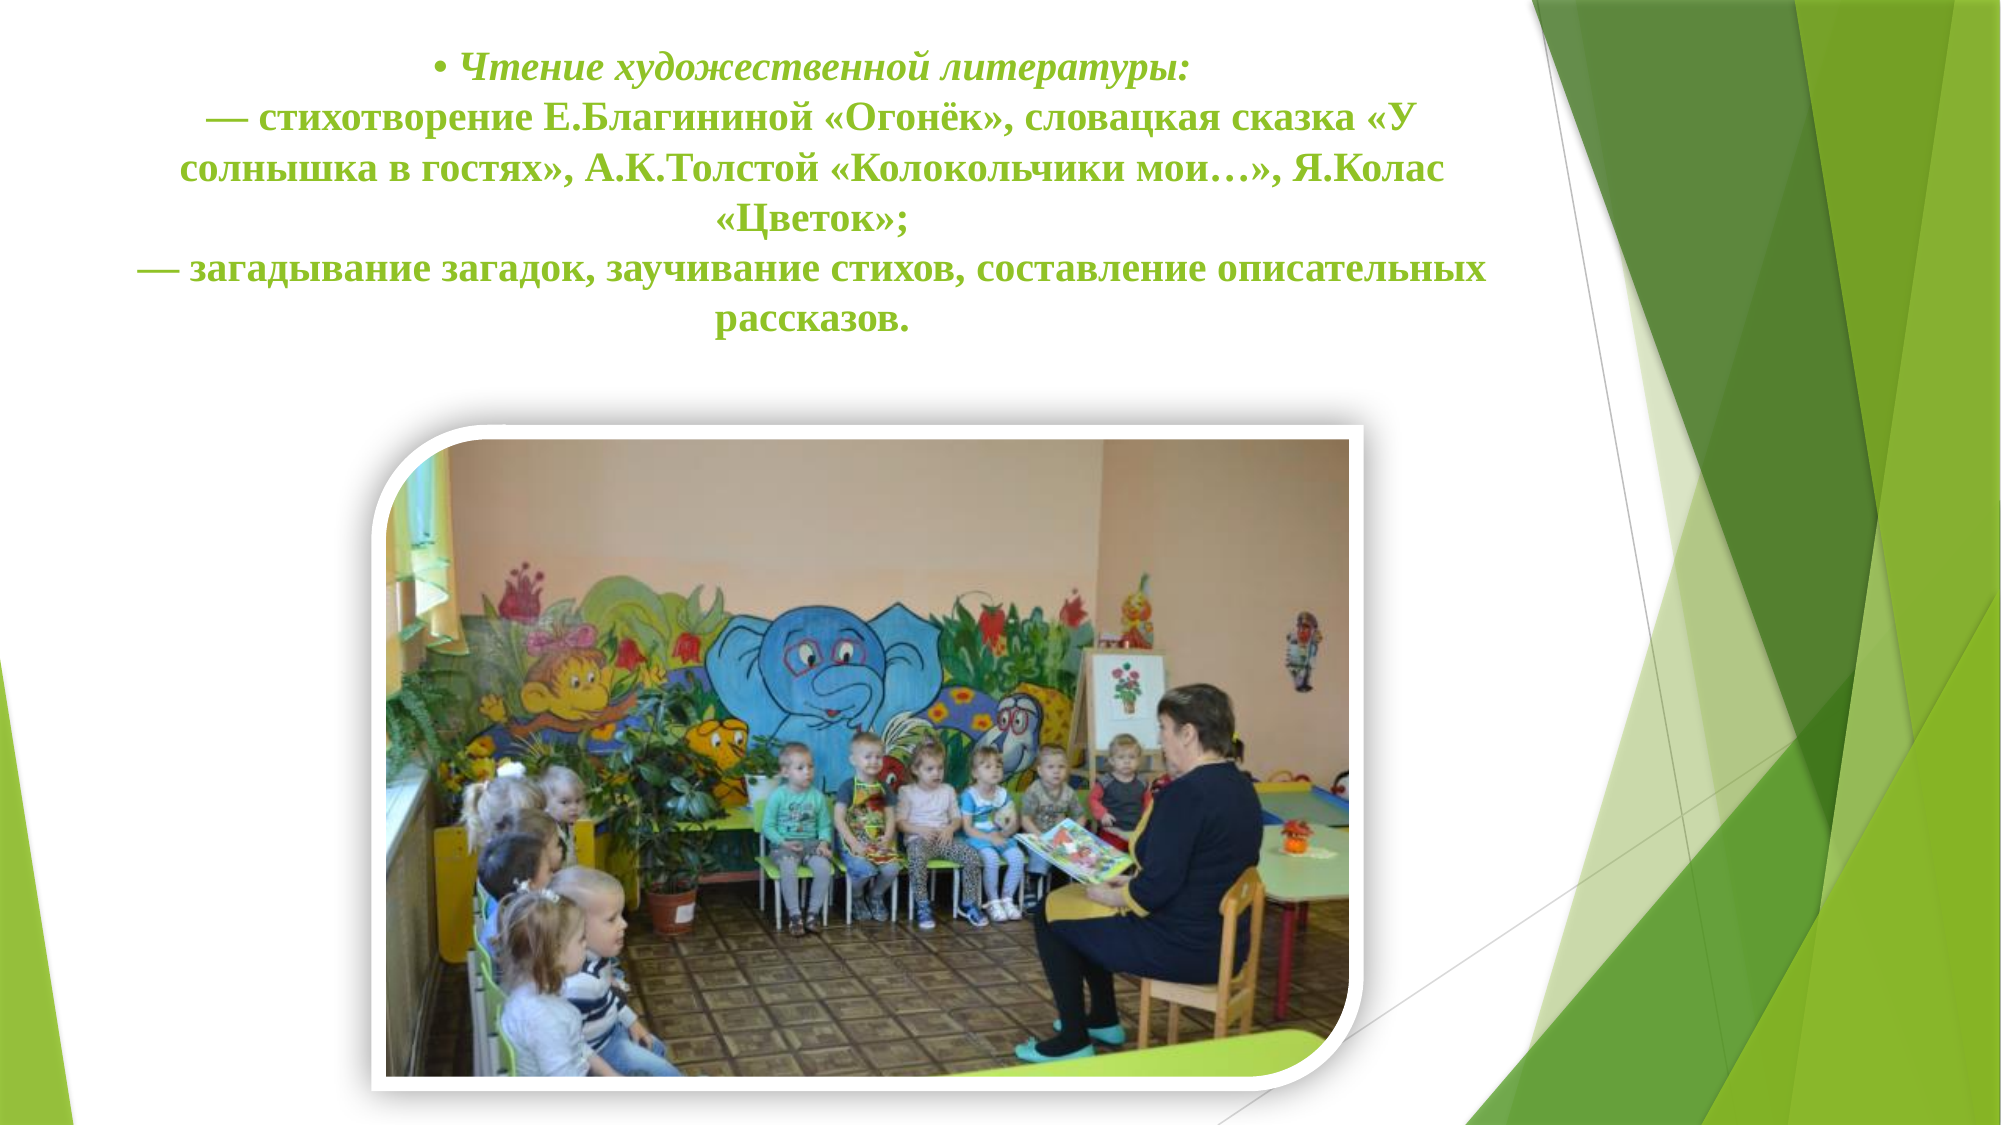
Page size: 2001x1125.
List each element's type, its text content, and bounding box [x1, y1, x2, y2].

title • Чтение художественной литературы: — стихотворение Е.Благининой «Огонёк», словацкая сказка «У солнышка в гостях», А.К.Толстой «Колокольчики мои…», Я.Колас «Цветок»; — загадывание загадок, заучивание стихов, составление описательных рассказов. [103, 31, 1522, 317]
picture [378, 431, 1357, 1085]
